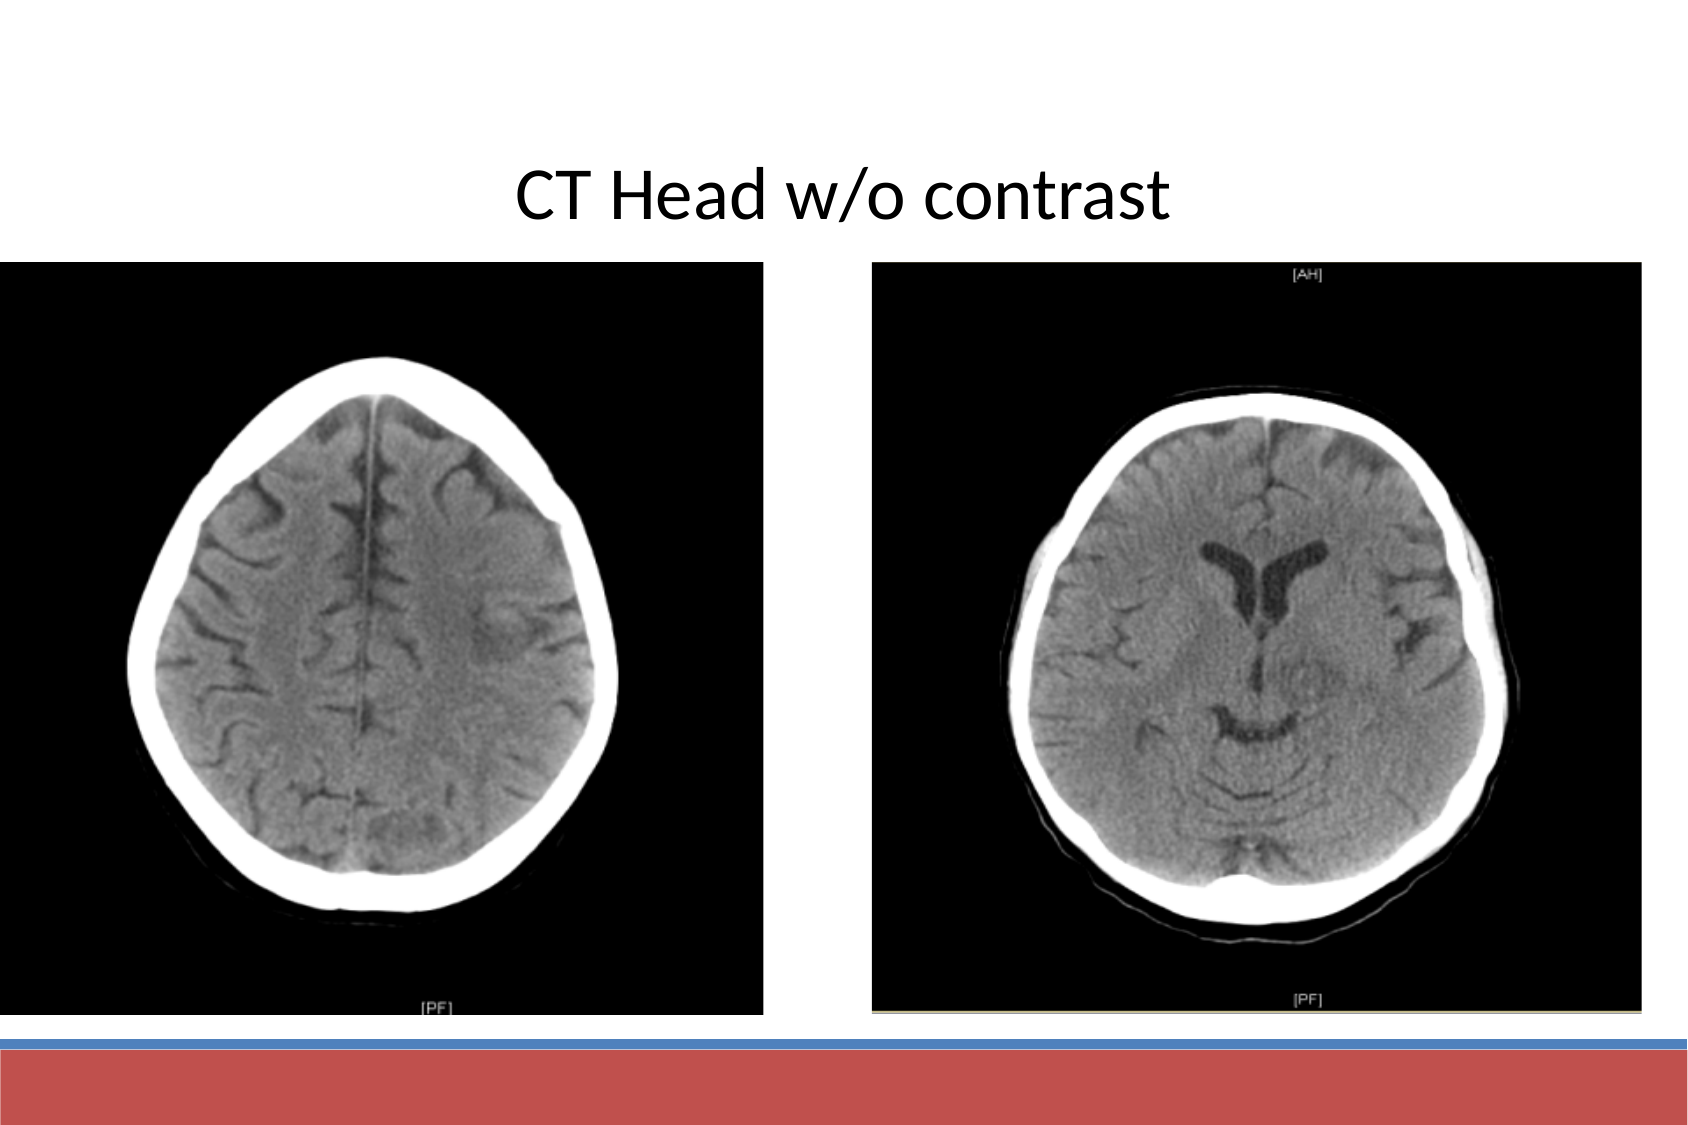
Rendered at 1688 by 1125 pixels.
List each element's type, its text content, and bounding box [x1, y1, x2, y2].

text_box CT Head w/o contrast [442, 137, 1245, 243]
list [0, 261, 764, 1016]
picture [871, 261, 1643, 1015]
